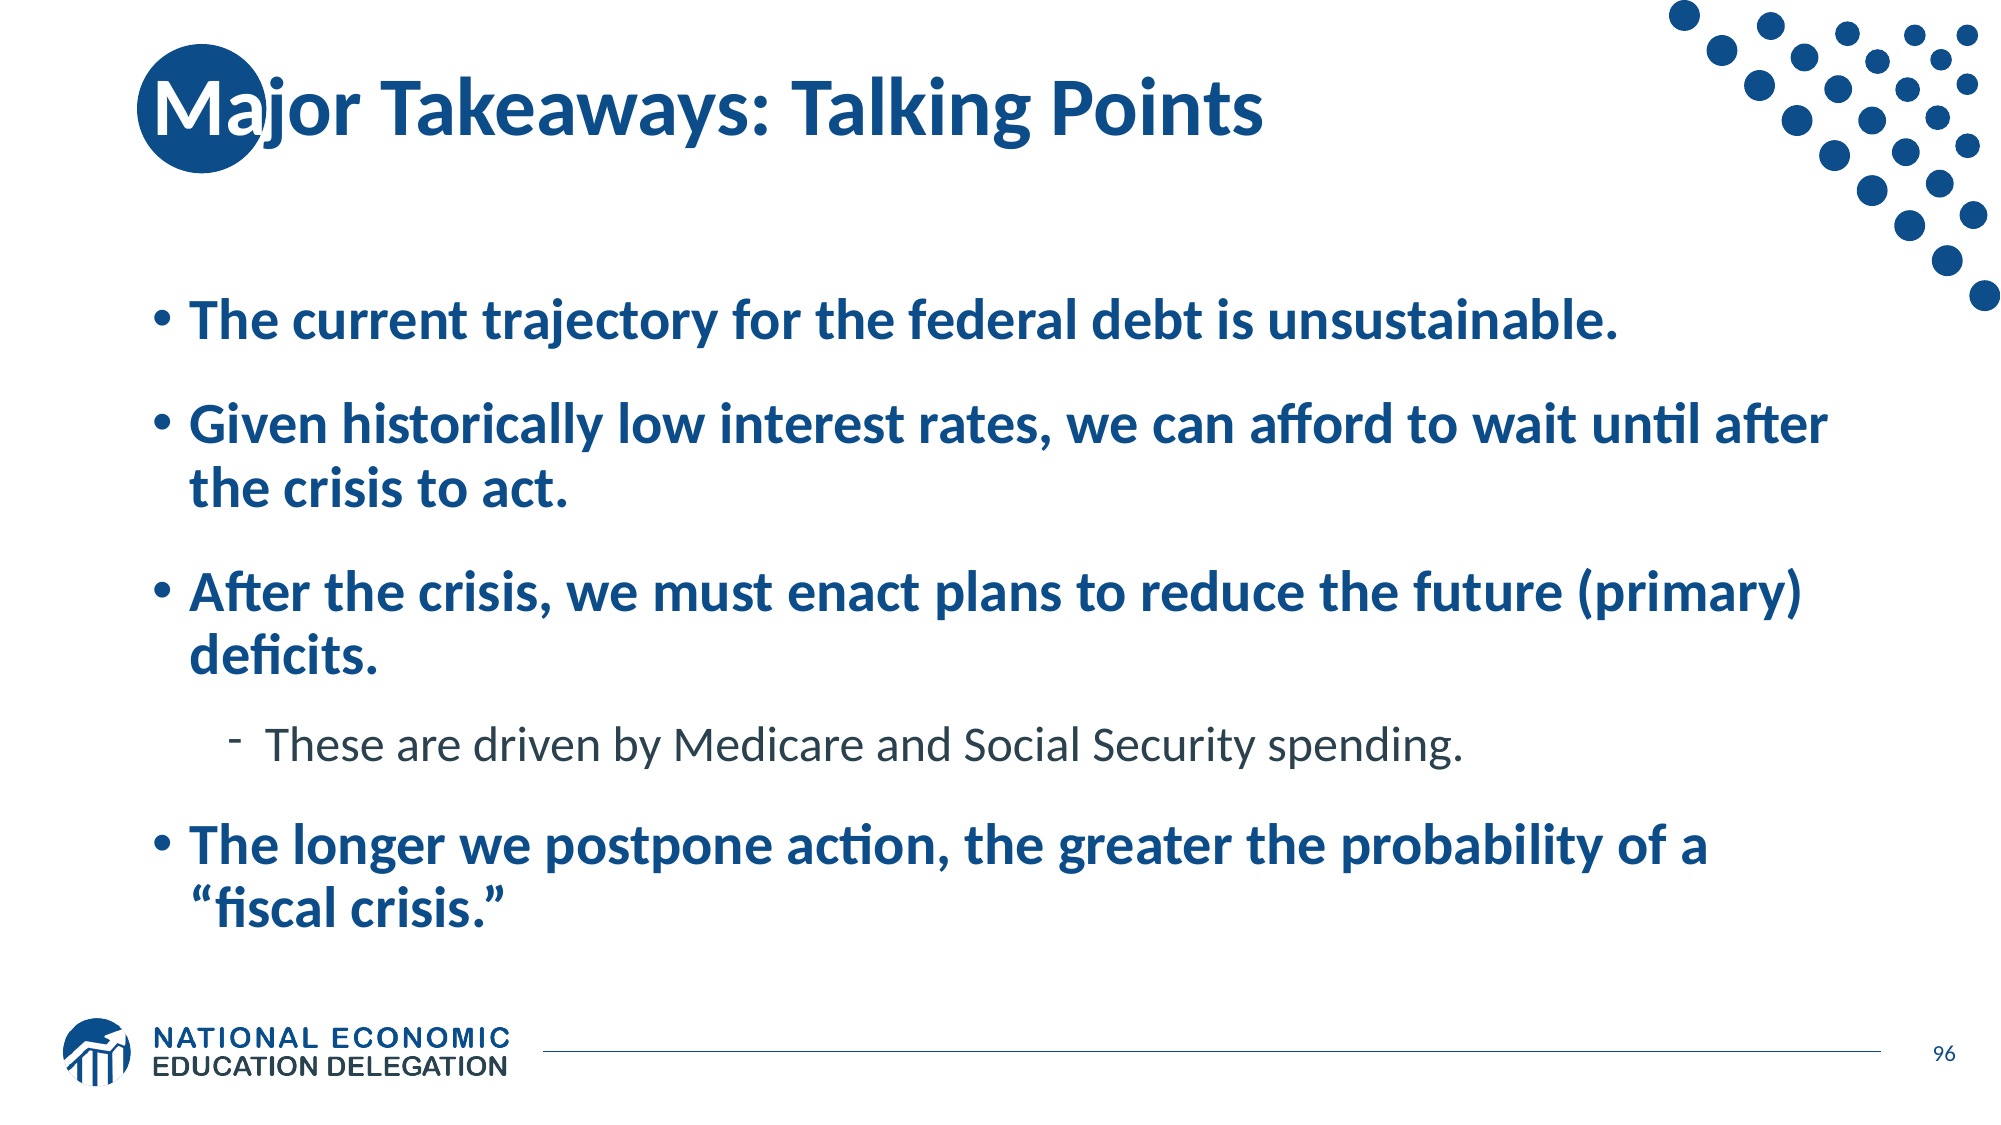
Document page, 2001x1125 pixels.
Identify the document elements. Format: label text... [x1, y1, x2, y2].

picture [55, 1013, 520, 1091]
slide_number 96 [1521, 1022, 1972, 1082]
title Major Takeaways: Talking Points [137, 0, 1863, 218]
list The current trajectory for the federal debt is unsustainable. Given historically low interest rates, we can afford to wait until after the crisis to act. After the crisis, we must enact plans to reduce the future (primary) deficits. These are driven by Medicare and Social Security spending. The longer we postpone action, the greater the probability of a “fiscal crisis.” [137, 257, 1863, 972]
